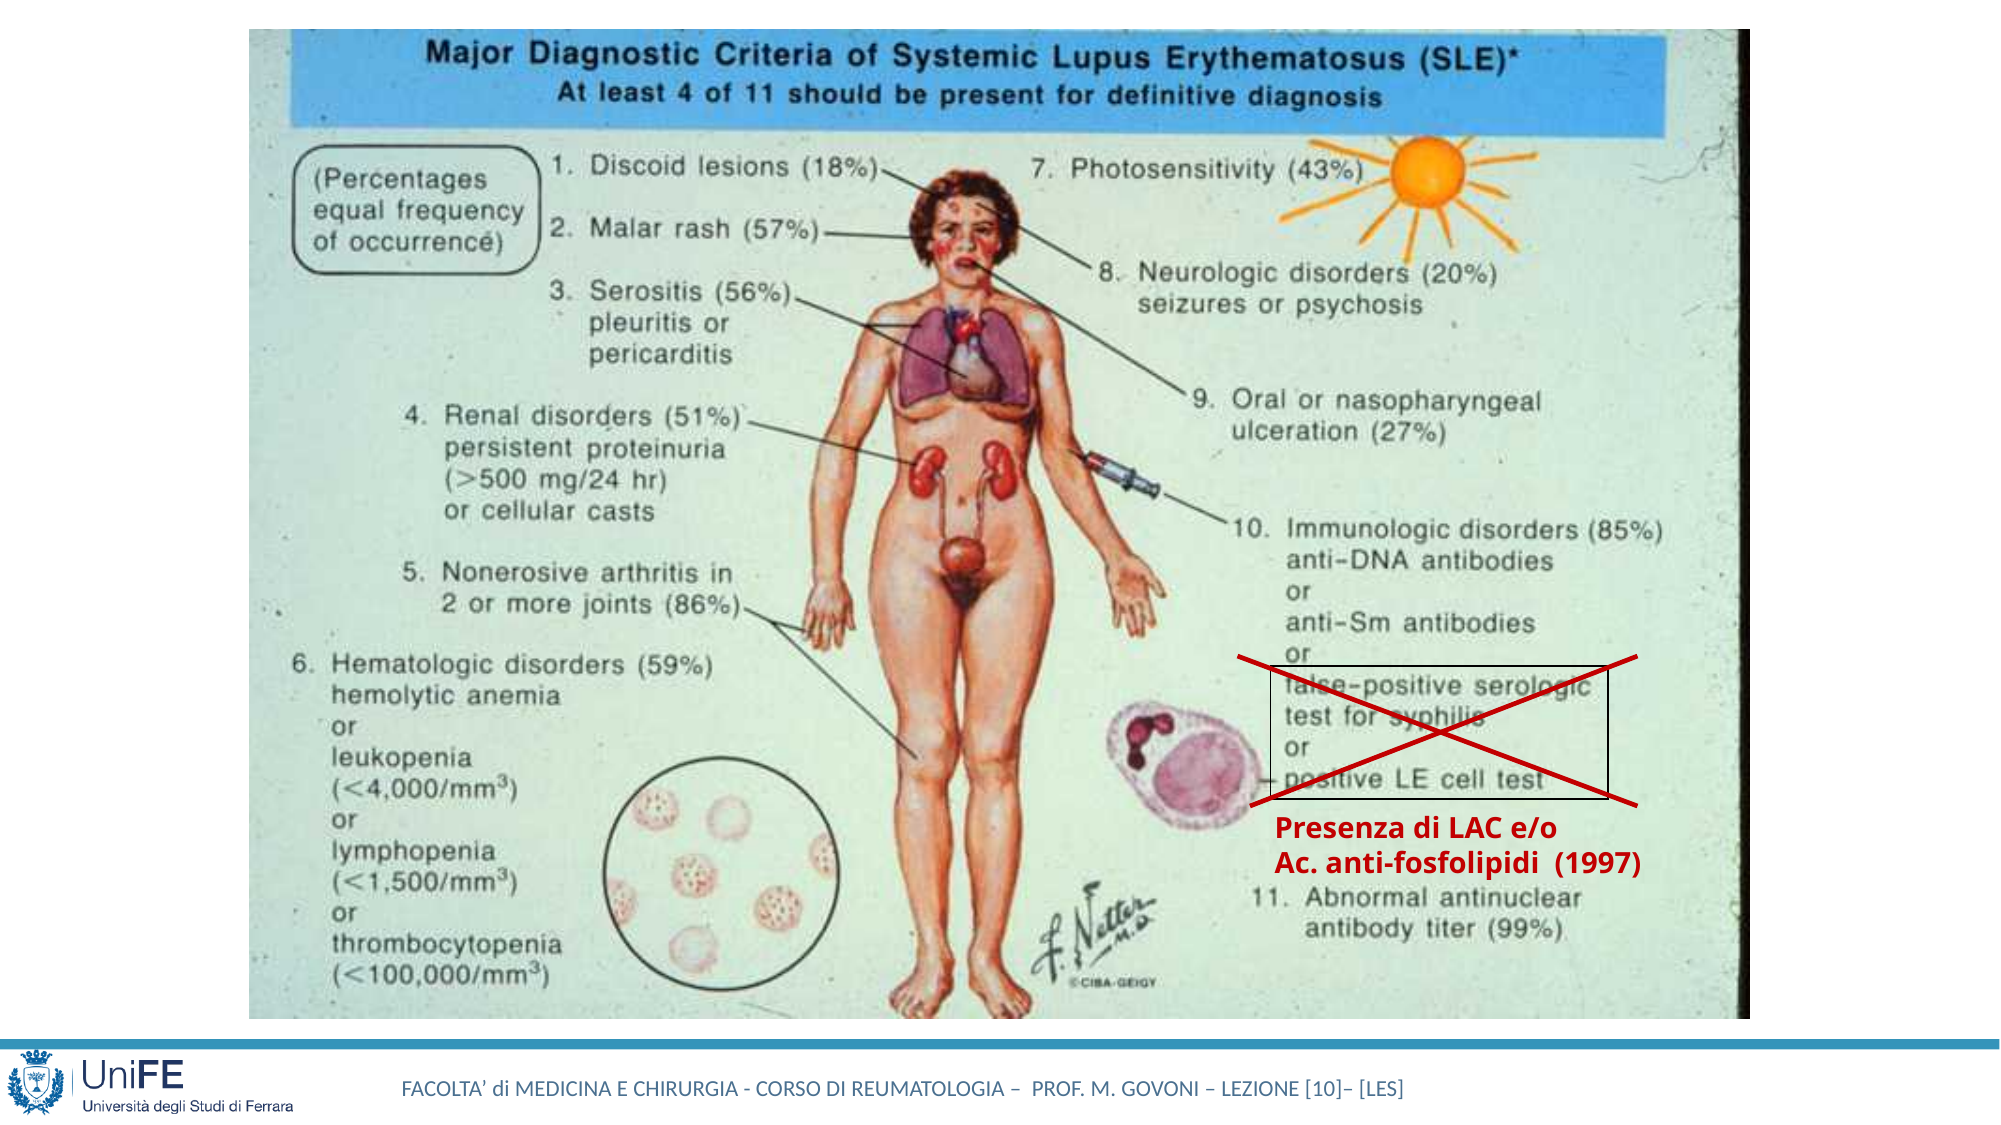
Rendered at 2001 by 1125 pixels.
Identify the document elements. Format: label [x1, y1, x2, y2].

picture [83, 1060, 293, 1114]
picture [249, 28, 1751, 1019]
